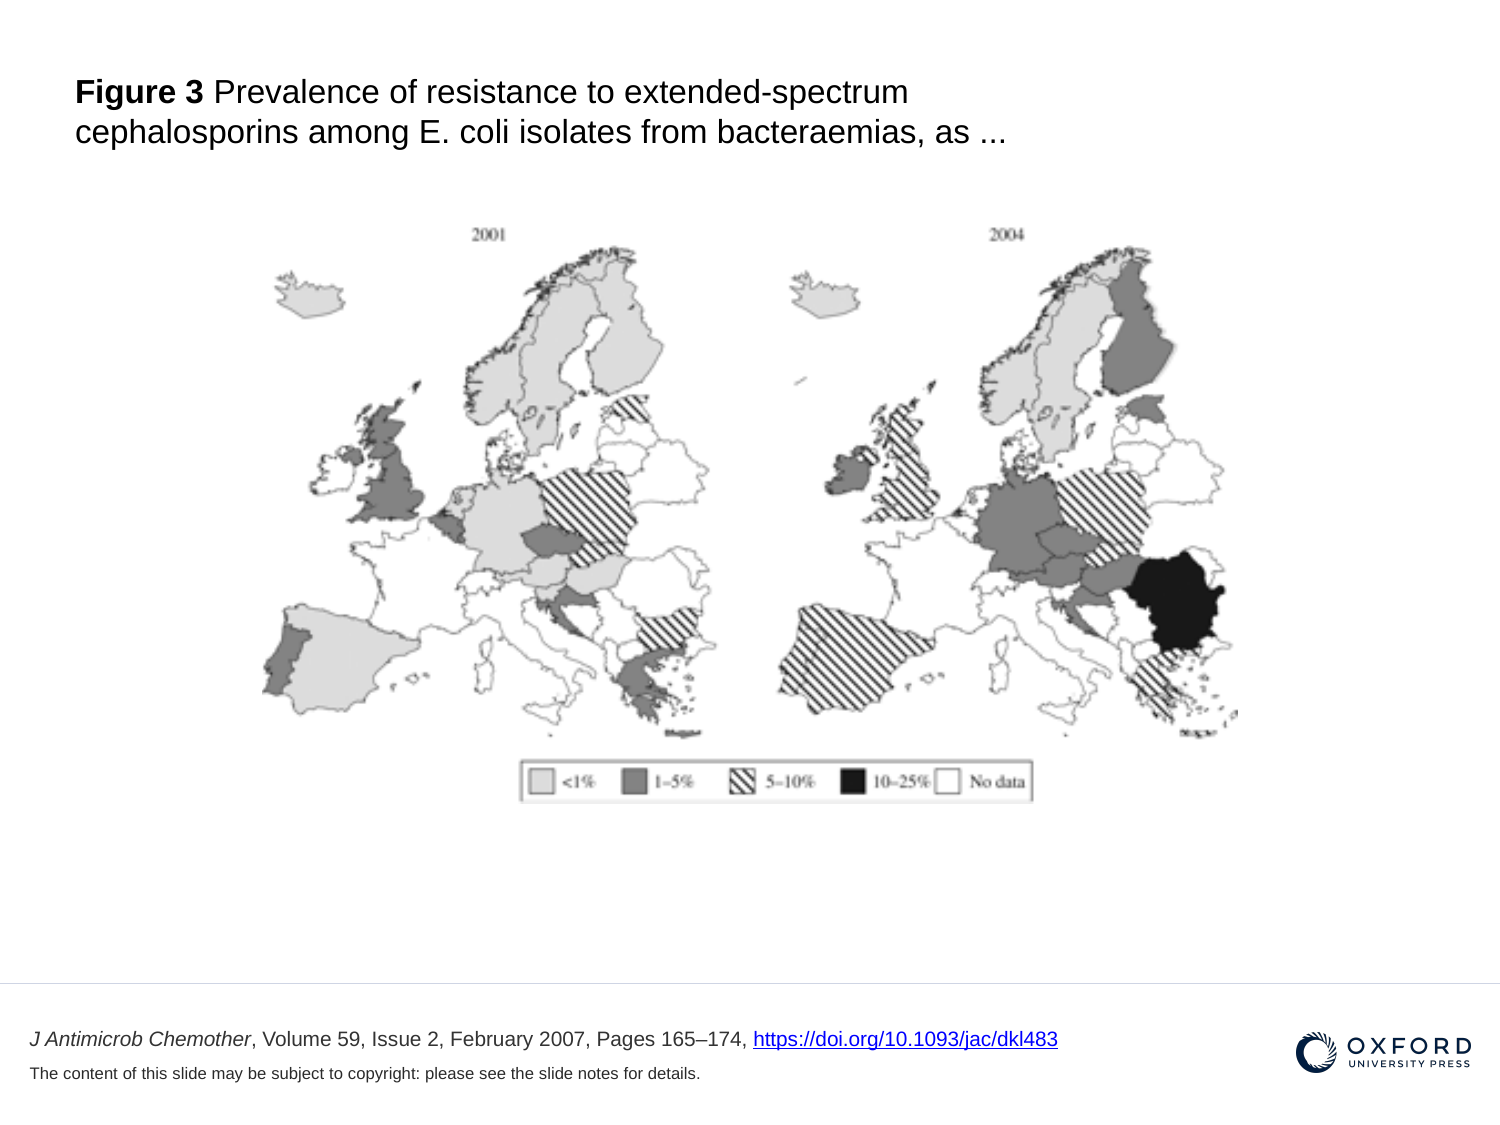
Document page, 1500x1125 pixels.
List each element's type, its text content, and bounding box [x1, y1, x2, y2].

footer J Antimicrob Chemother, Volume 59, Issue 2, February 2007, Pages 165–174, https://doi.org/10.1093/jac/dkl483 The content of this slide may be subject to copyright: please see the slide notes for details. [0, 983, 1260, 1125]
picture [262, 224, 1238, 804]
title Figure 3 Prevalence of resistance to extended-spectrum cephalosporins among E. coli isolates from bacteraemias, as ... [75, 69, 1078, 171]
picture [1296, 1032, 1471, 1073]
